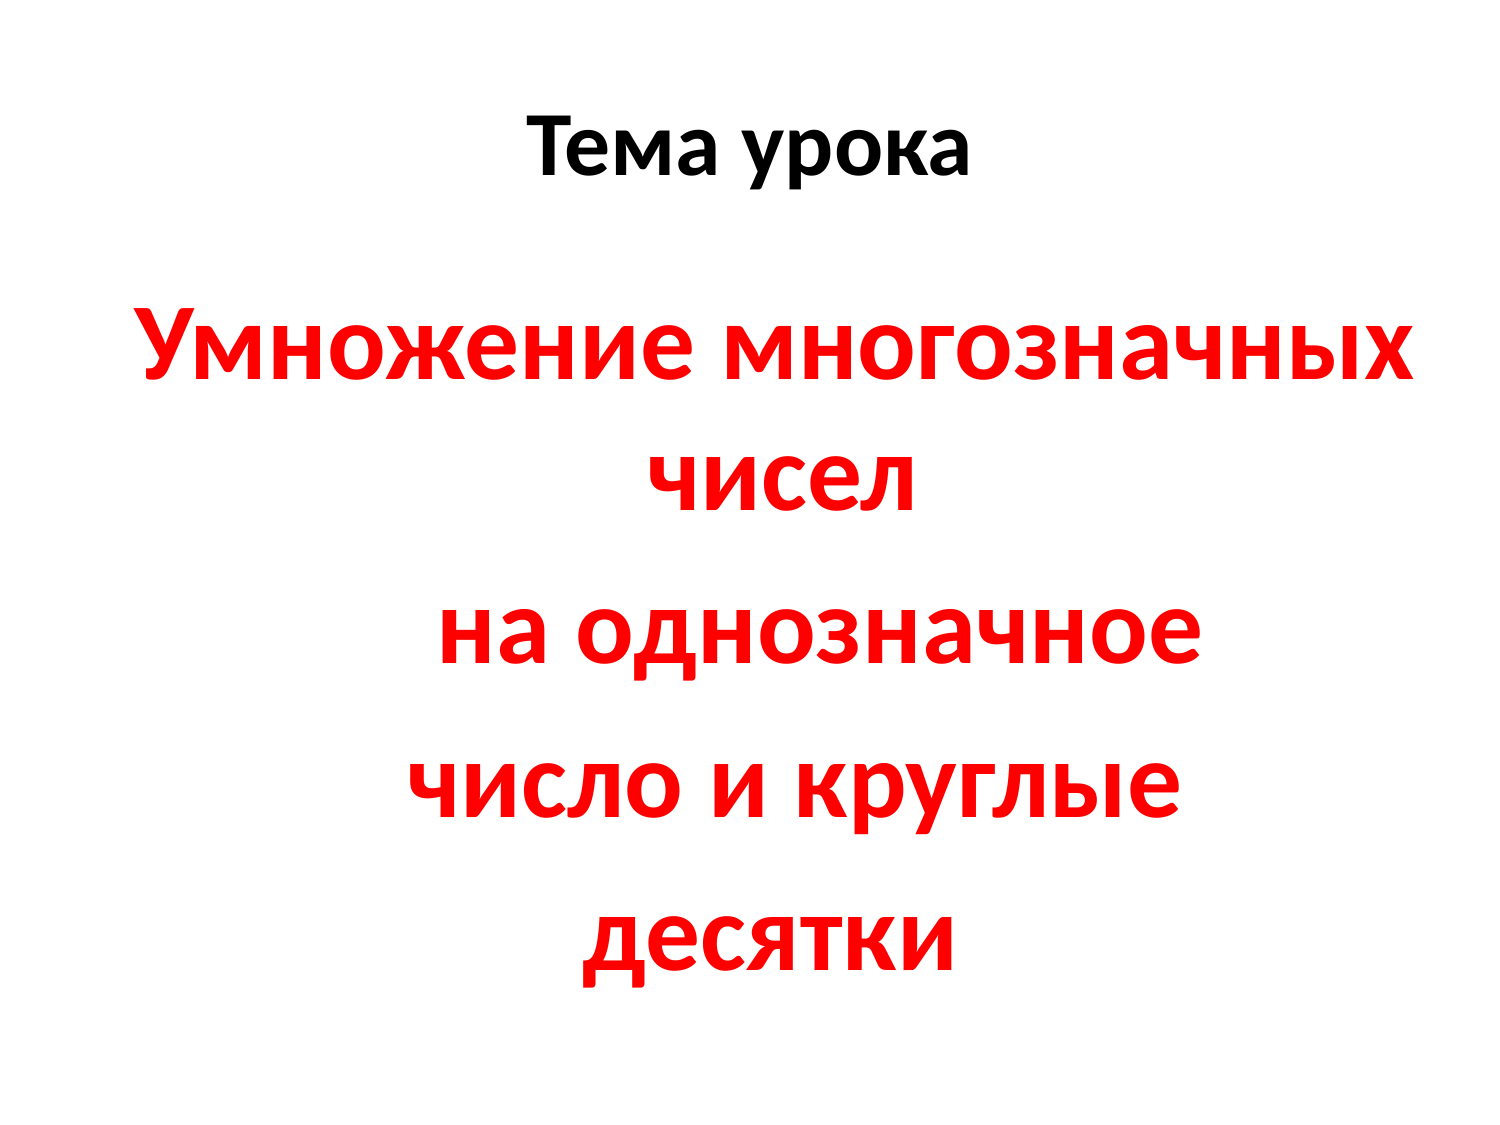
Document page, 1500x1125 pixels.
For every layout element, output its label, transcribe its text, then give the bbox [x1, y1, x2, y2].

list Умножение многозначных чисел на однозначное число и круглые десятки [75, 262, 1442, 1005]
title Тема урока [75, 45, 1425, 233]
